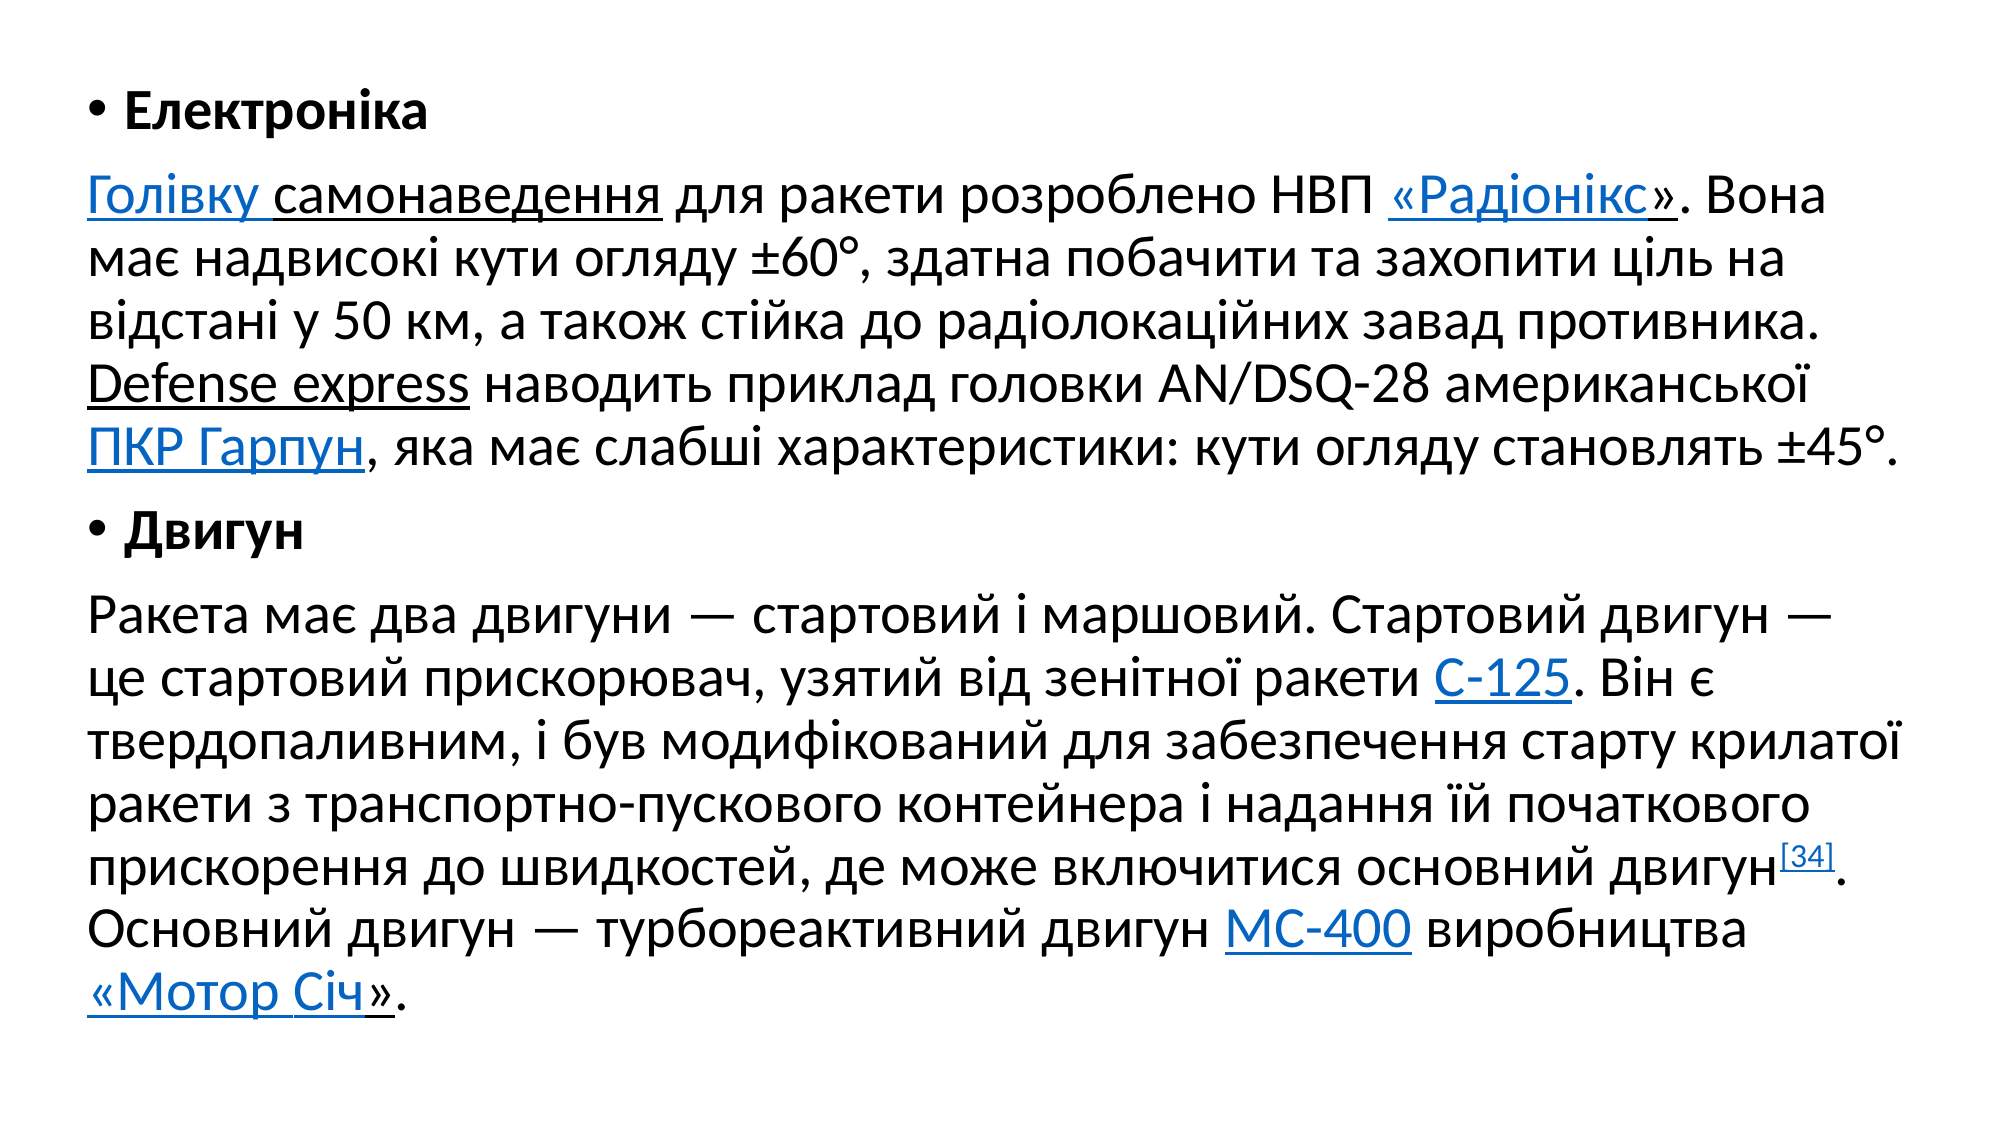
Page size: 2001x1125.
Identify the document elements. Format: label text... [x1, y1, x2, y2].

list Електроніка Голівку самонаведення для ракети розроблено НВП «Радіонікс». Вона має надвисокі кути огляду ±60°, здатна побачити та захопити ціль на відстані у 50 км, а також стійка до радіолокаційних завад противника. Defense express наводить приклад головки AN/DSQ-28 американської ПКР Гарпун, яка має слабші характеристики: кути огляду становлять ±45°. Двигун Ракета має два двигуни — стартовий і маршовий. Стартовий двигун — це стартовий прискорювач, узятий від зенітної ракети С-125. Він є твердопаливним, і був модифікований для забезпечення старту крилатої ракети з транспортно-пускового контейнера і надання їй початкового прискорення до швидкостей, де може включитися основний двигун[34]. Основний двигун — турбореактивний двигун МС-400 виробництва «Мотор Січ». [71, 71, 1924, 1014]
